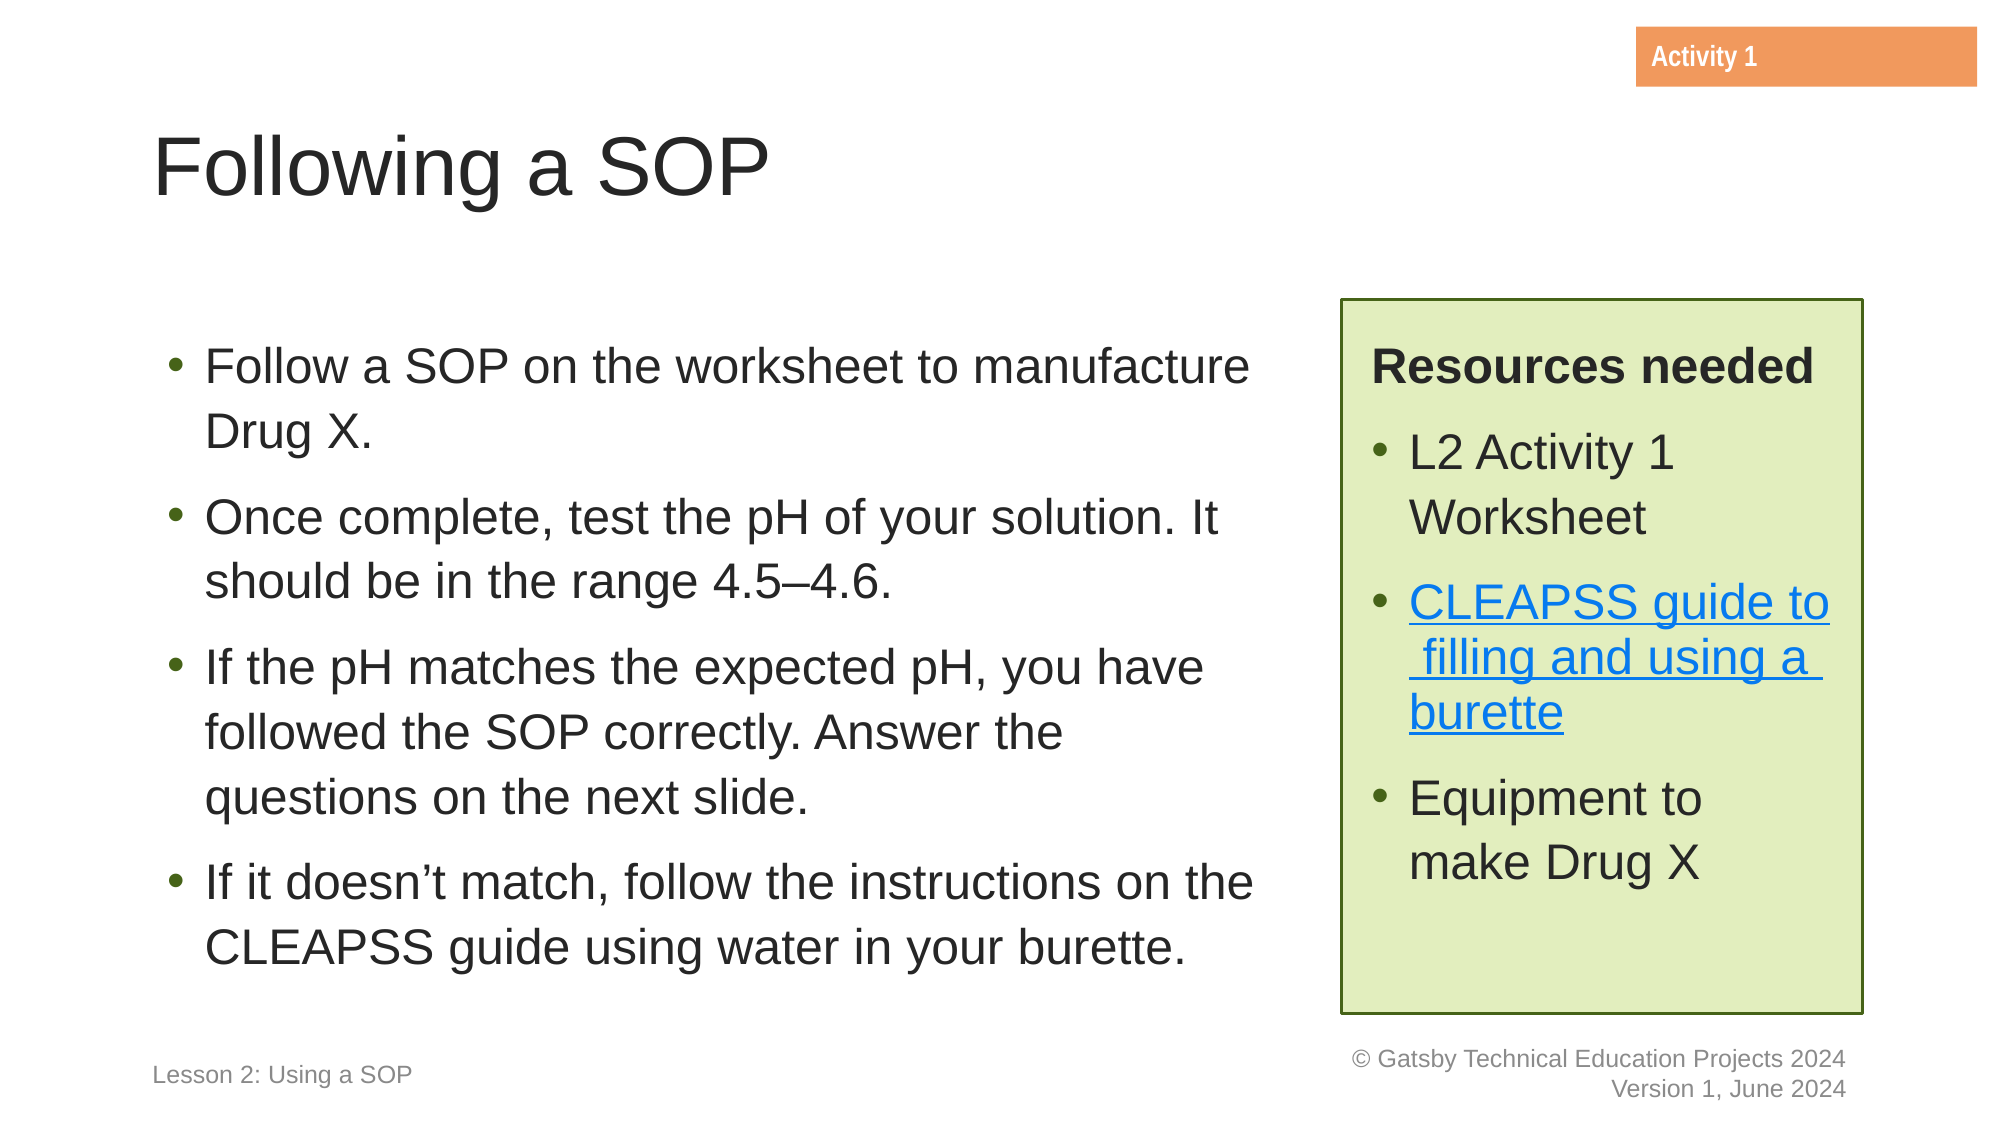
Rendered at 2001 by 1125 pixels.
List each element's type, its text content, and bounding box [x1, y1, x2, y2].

list Activity 1 [1636, 26, 1978, 87]
title Following a SOP [137, 59, 1863, 278]
list Resources needed L2 Activity 1 Worksheet CLEAPSS guide to filling and using a burette Equipment to make Drug X [1340, 298, 1864, 1015]
list Lesson 2: Using a SOP [137, 1042, 829, 1103]
list Follow a SOP on the worksheet to manufacture Drug X. Once complete, test the pH of your solution. It should be in the range 4.5–4.6. If the pH matches the expected pH, you have followed the SOP correctly. Answer the questions on the next slide. If it doesn’t match, follow the instructions on the CLEAPSS guide using water in your burette. [137, 299, 1300, 1014]
